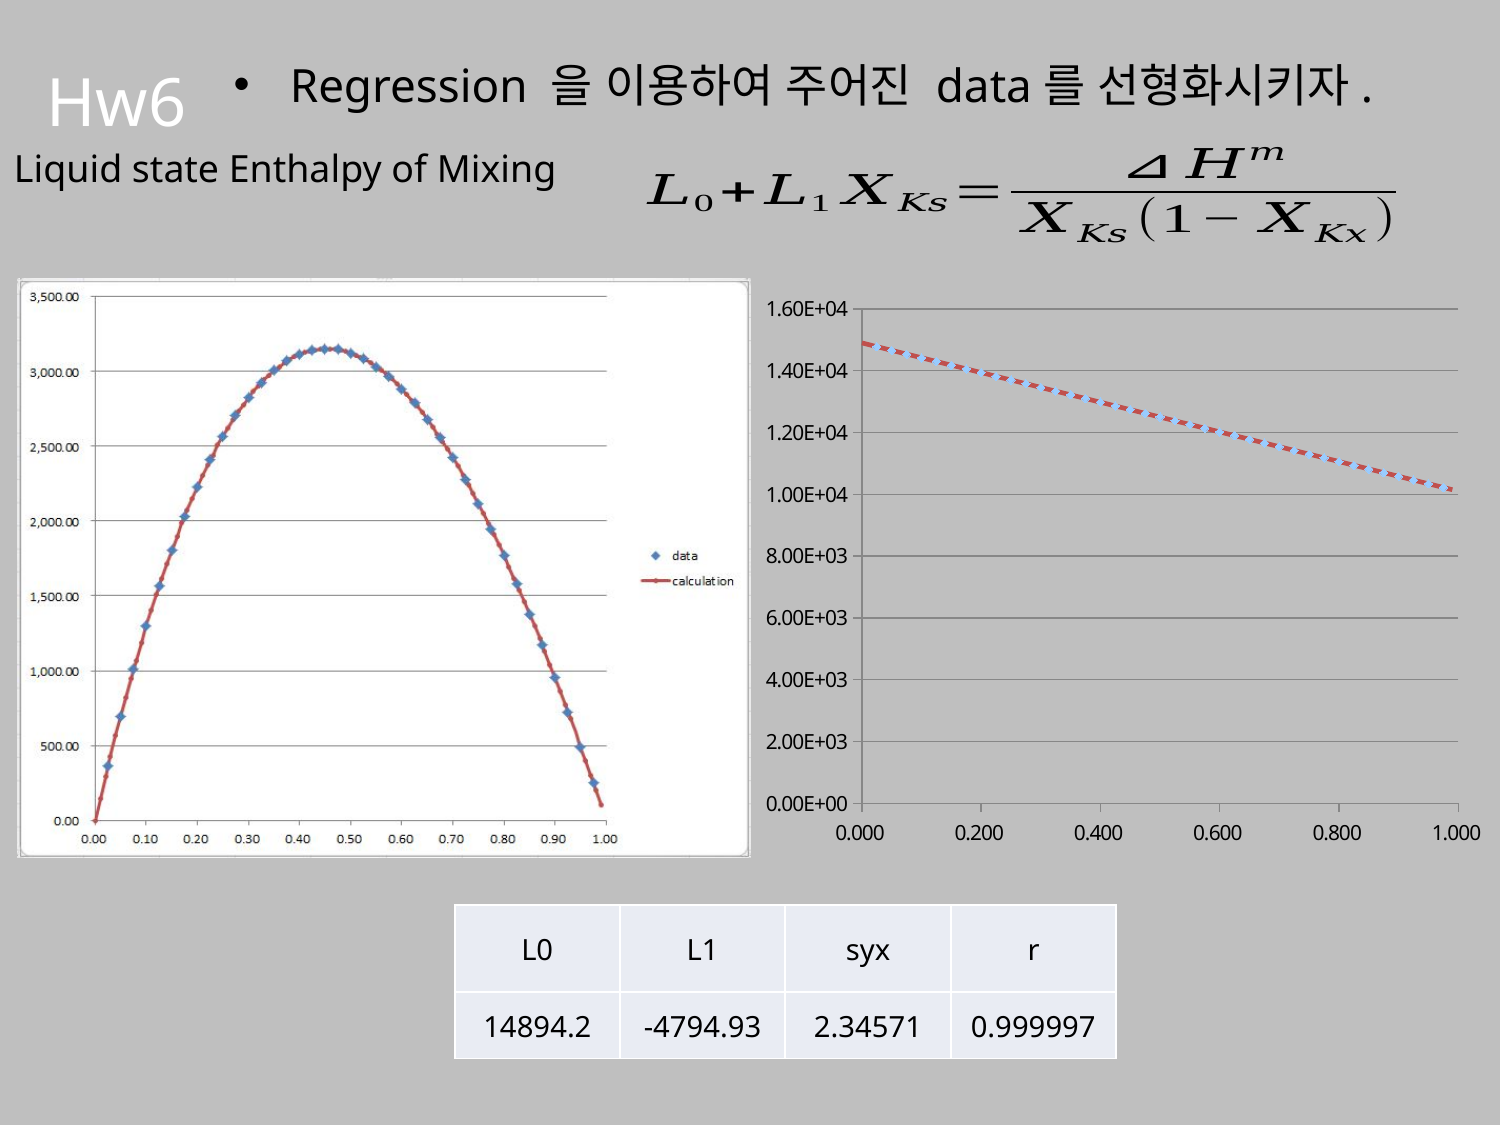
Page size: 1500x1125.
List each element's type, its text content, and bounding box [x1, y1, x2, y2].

text_box Liquid state Enthalpy of Mixing [0, 137, 791, 197]
table_cell 14894.2 [456, 993, 619, 1058]
picture [17, 278, 752, 858]
list Regression 을 이용하여 주어진 data를 선형화시키자. [218, 49, 1484, 172]
table_header L1 [621, 906, 784, 991]
table_header syx [786, 906, 950, 991]
table_header r [952, 906, 1115, 991]
table_header L0 [456, 906, 619, 991]
chart [750, 283, 1500, 859]
table_cell 0.999997 [952, 993, 1115, 1058]
title Hw6 [8, 19, 243, 137]
table_cell 2.34571 [786, 993, 950, 1058]
table_cell -4794.93 [621, 993, 784, 1058]
